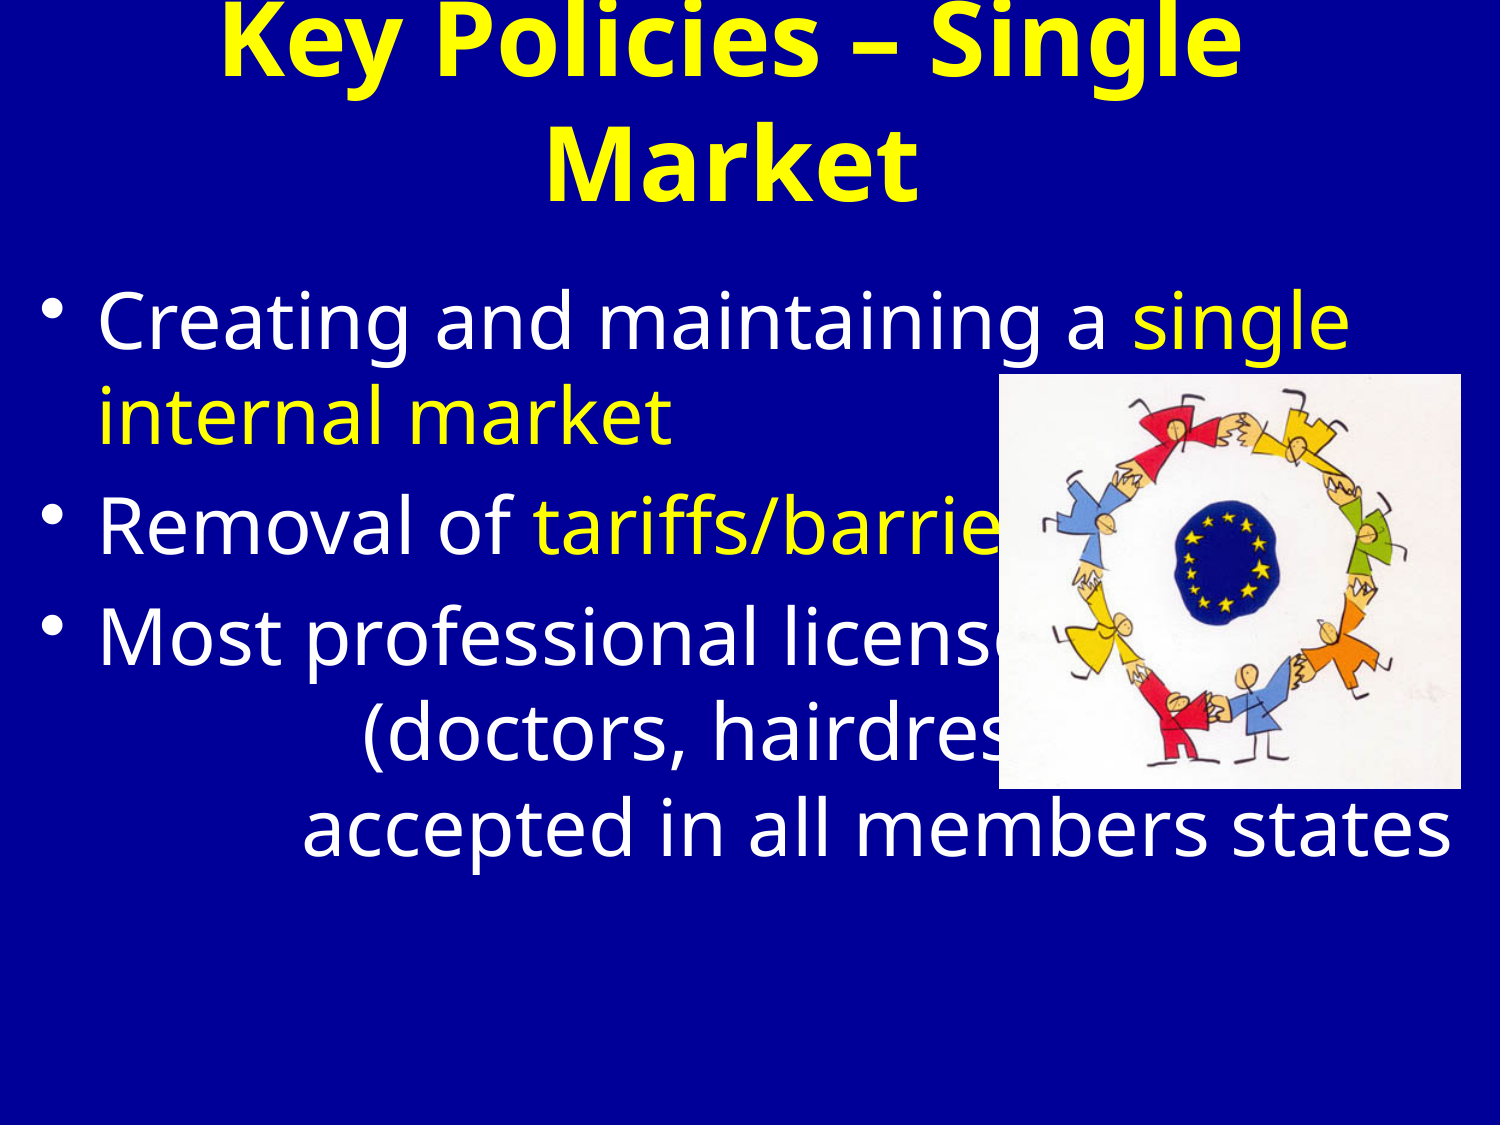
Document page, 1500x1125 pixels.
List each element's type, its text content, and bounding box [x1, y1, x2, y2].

picture [999, 374, 1461, 790]
title Key Policies – Single Market [0, 3, 1463, 191]
list Creating and maintaining a single internal market Removal of tariffs/barriers Most professional licenses (doctors, hairdressers) accepted in all members states [24, 262, 1500, 1005]
